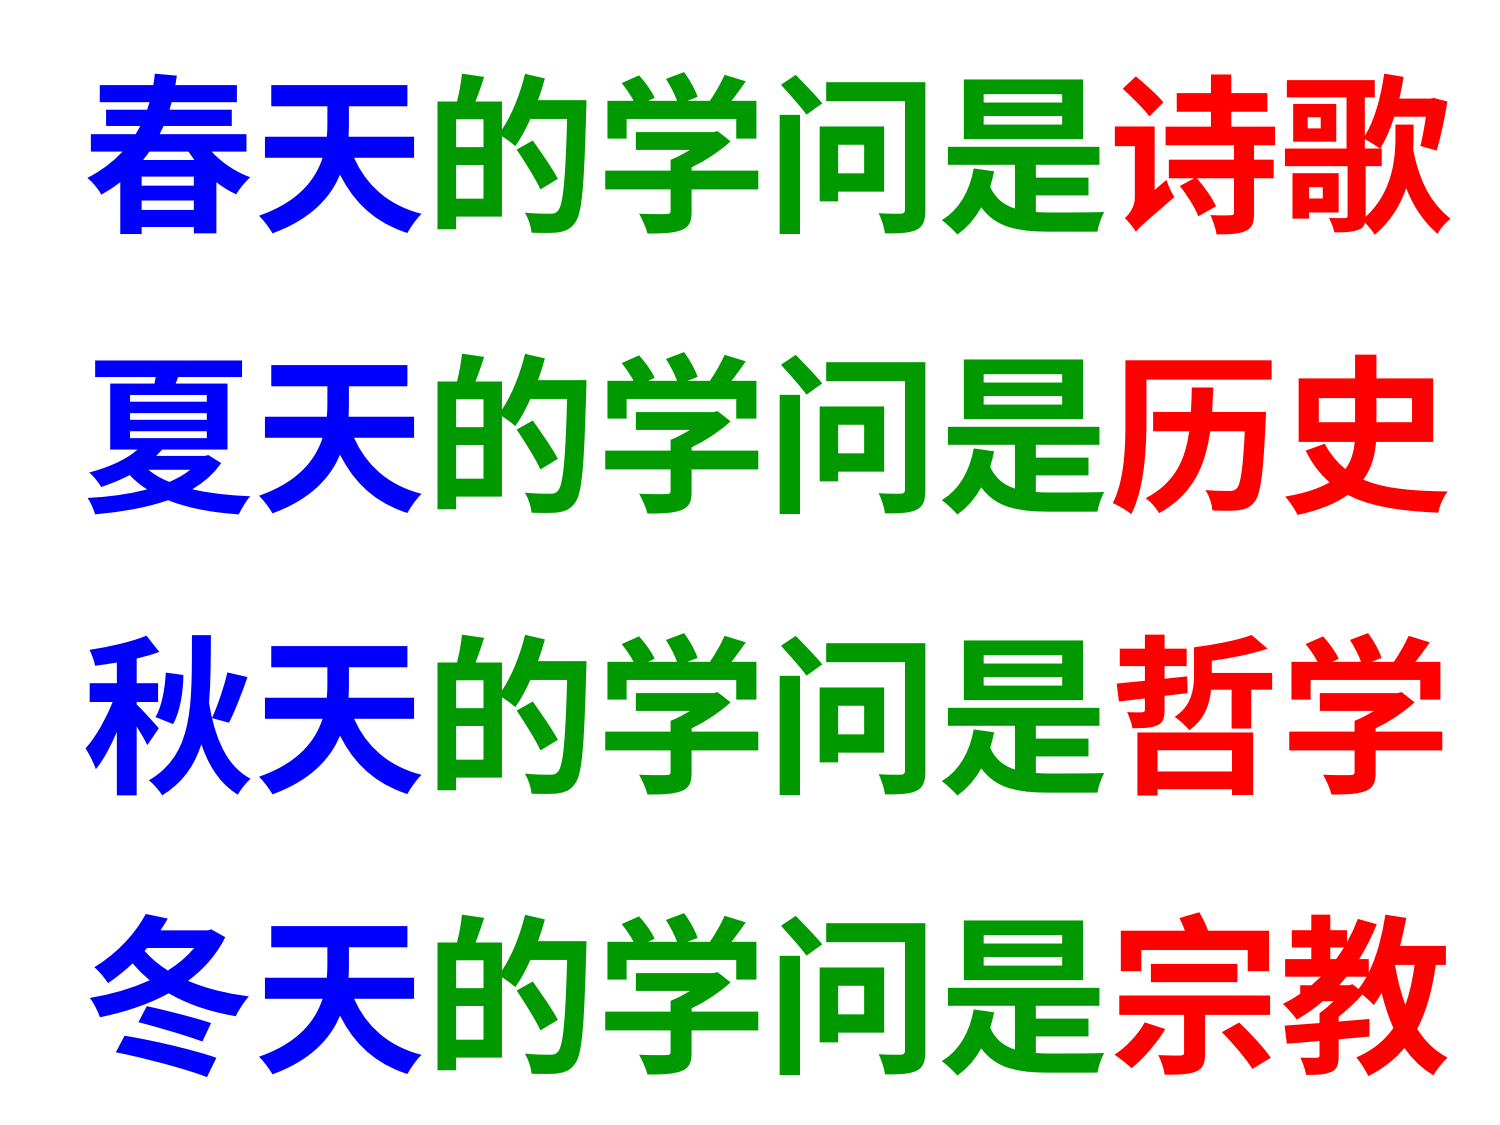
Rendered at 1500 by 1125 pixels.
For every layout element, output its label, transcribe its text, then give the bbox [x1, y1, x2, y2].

list 春天的学问是诗歌 夏天的学问是历史 秋天的学问是哲学 冬天的学问是宗教 [0, 0, 1500, 1125]
